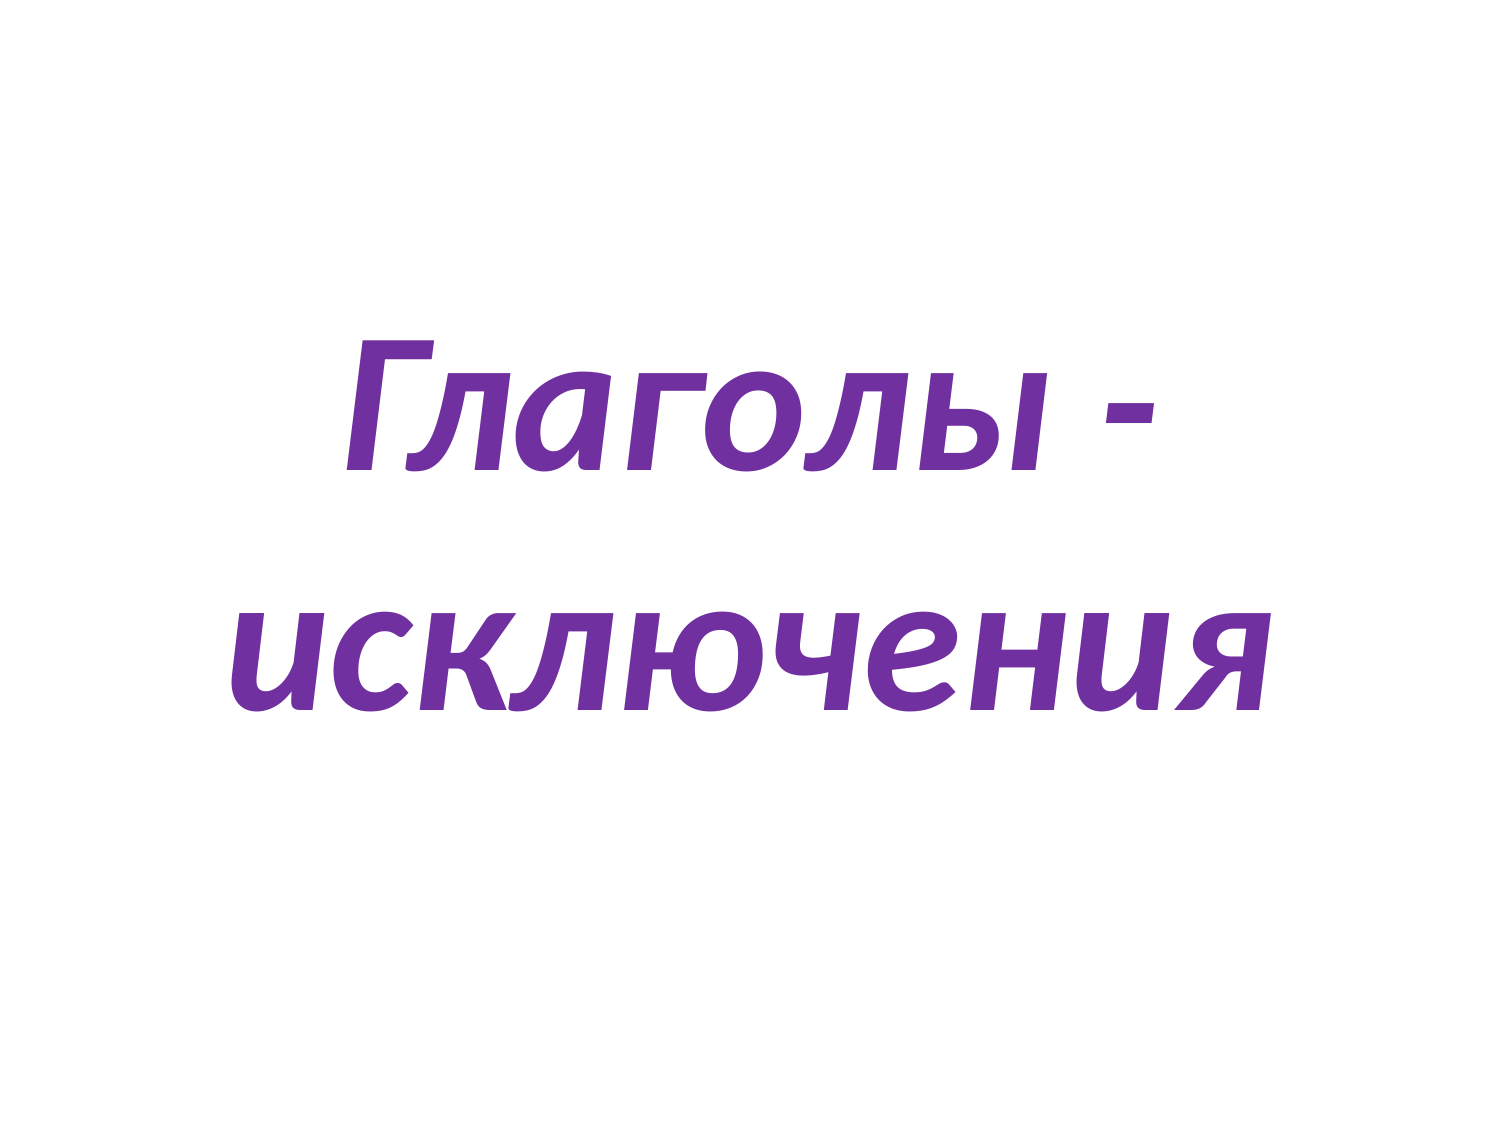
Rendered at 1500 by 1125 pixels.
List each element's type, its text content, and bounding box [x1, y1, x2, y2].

list Глаголы - исключения [75, 262, 1425, 1005]
